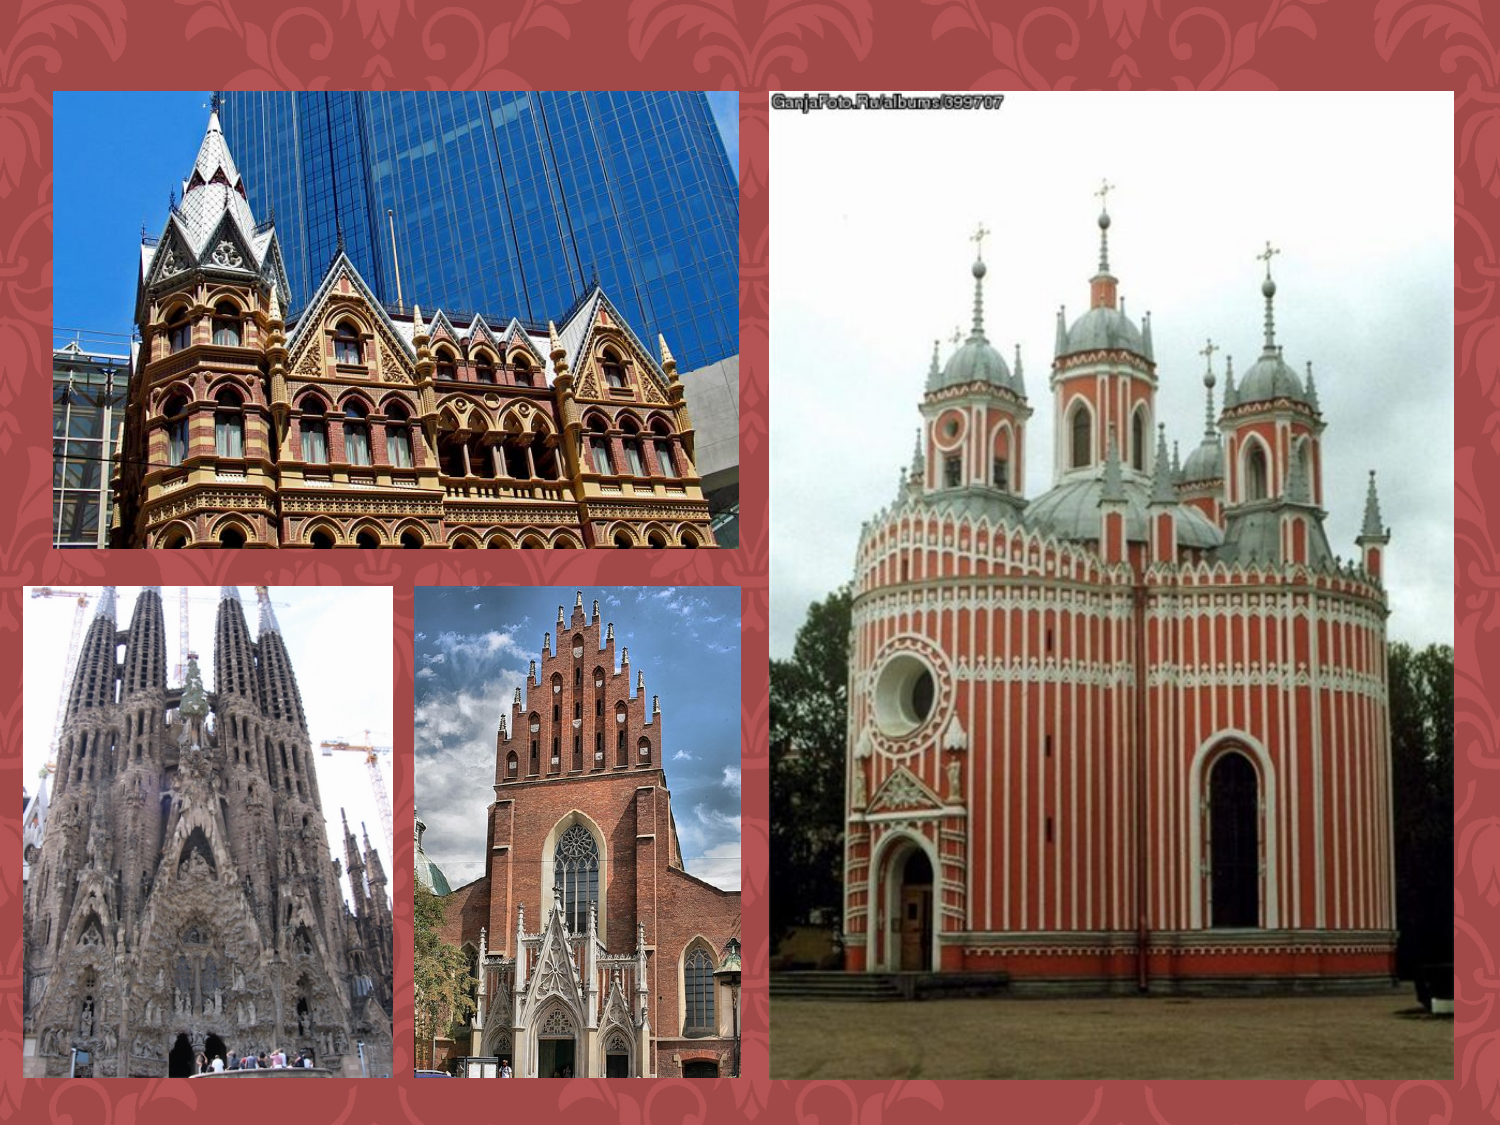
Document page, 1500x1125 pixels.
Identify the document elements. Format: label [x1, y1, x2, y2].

picture [768, 90, 1454, 1080]
picture [52, 90, 739, 549]
list [22, 585, 393, 1078]
picture [414, 585, 741, 1078]
